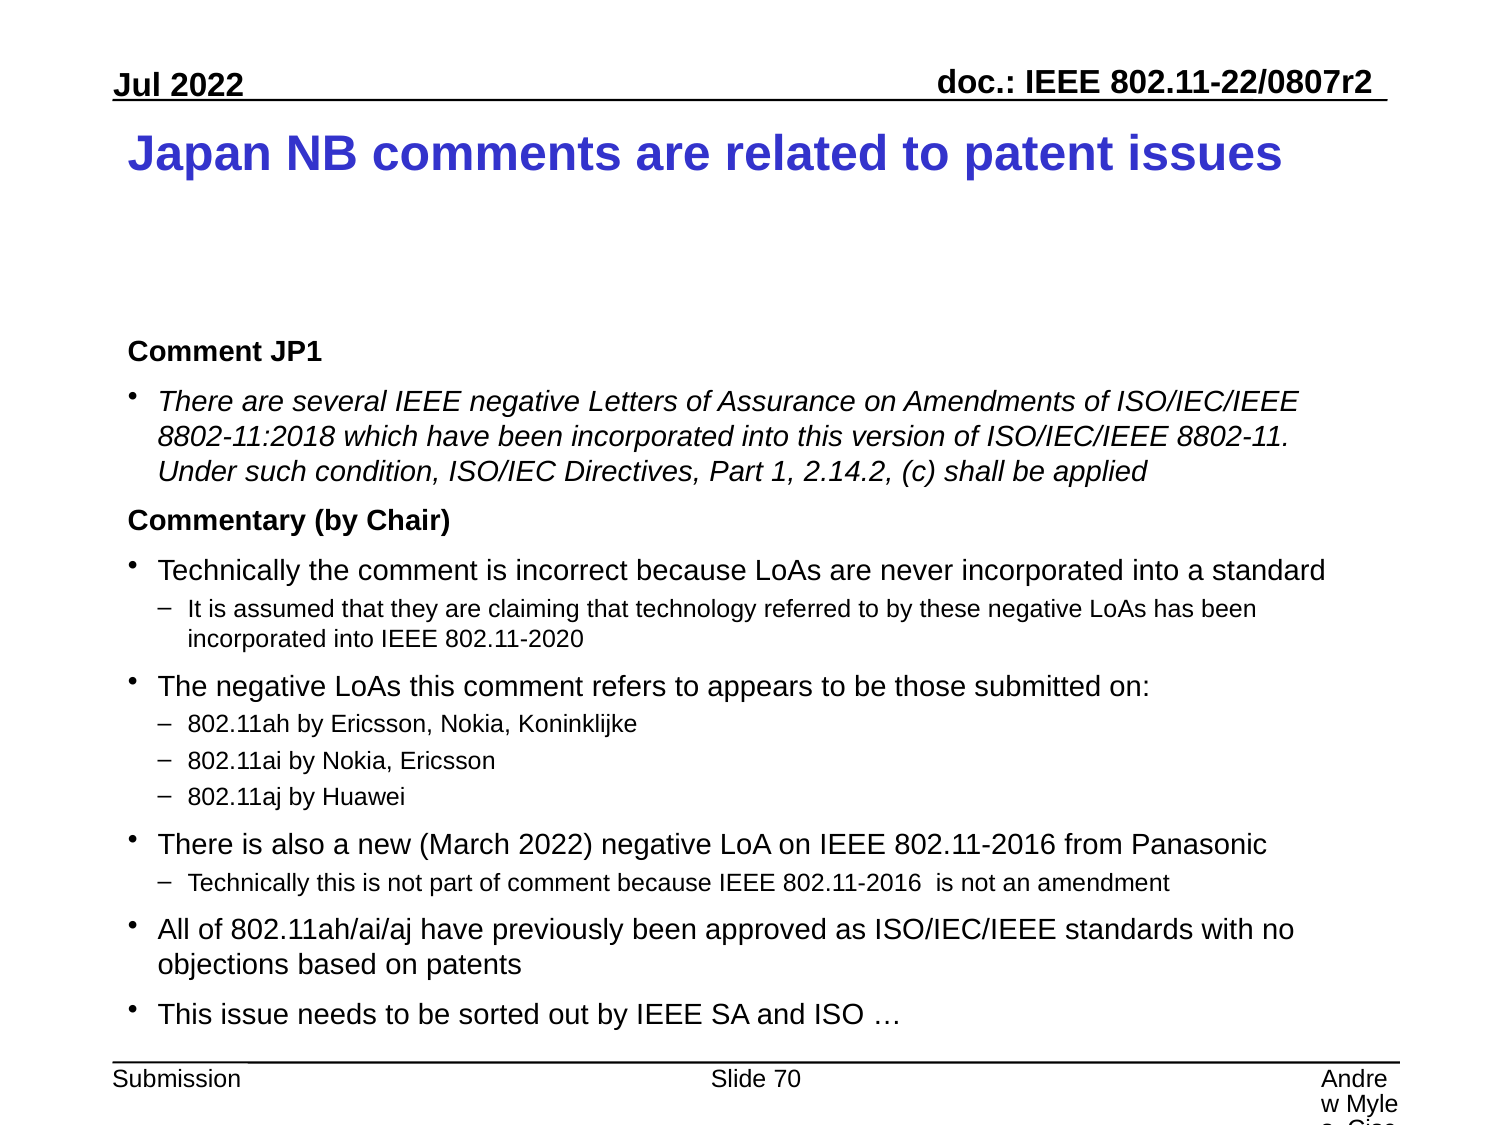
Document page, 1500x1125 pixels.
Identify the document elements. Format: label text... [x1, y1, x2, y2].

title Japan NB comments are related to patent issues [112, 112, 1388, 288]
list Comment JP1 There are several IEEE negative Letters of Assurance on Amendments of ISO/IEC/IEEE 8802-11:2018 which have been incorporated into this version of ISO/IEC/IEEE 8802-11. Under such condition, ISO/IEC Directives, Part 1, 2.14.2, (c) shall be applied Commentary (by Chair) Technically the comment is incorrect because LoAs are never incorporated into a standard It is assumed that they are claiming that technology referred to by these negative LoAs has been incorporated into IEEE 802.11-2020 The negative LoAs this comment refers to appears to be those submitted on: 802.11ah by Ericsson, Nokia, Koninklijke 802.11ai by Nokia, Ericsson 802.11aj by Huawei There is also a new (March 2022) negative LoA on IEEE 802.11-2016 from Panasonic Technically this is not part of comment because IEEE 802.11-2016 is not an amendment All of 802.11ah/ai/aj have previously been approved as ISO/IEC/IEEE standards with no objections based on patents This issue needs to be sorted out by IEEE SA and ISO … [112, 324, 1388, 1000]
slide_number Slide 70 [709, 1061, 803, 1093]
footer Andrew Myles, Cisco [1320, 1061, 1402, 1093]
